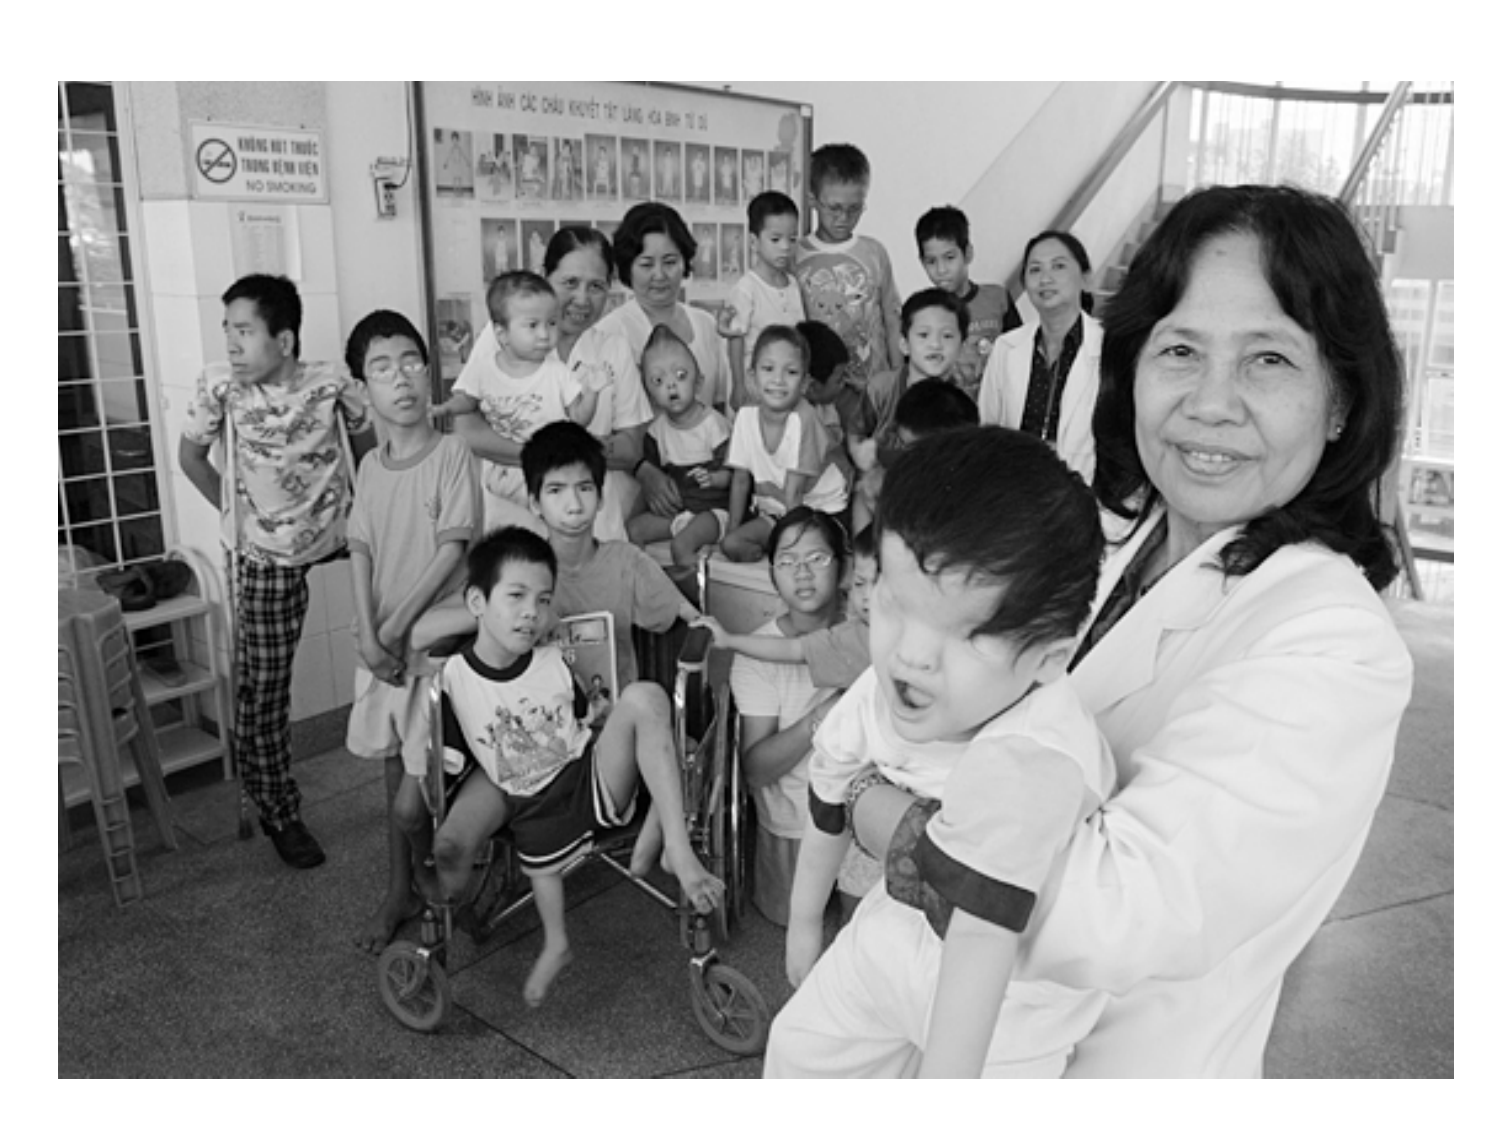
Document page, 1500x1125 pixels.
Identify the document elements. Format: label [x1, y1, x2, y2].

picture [58, 81, 1454, 1080]
